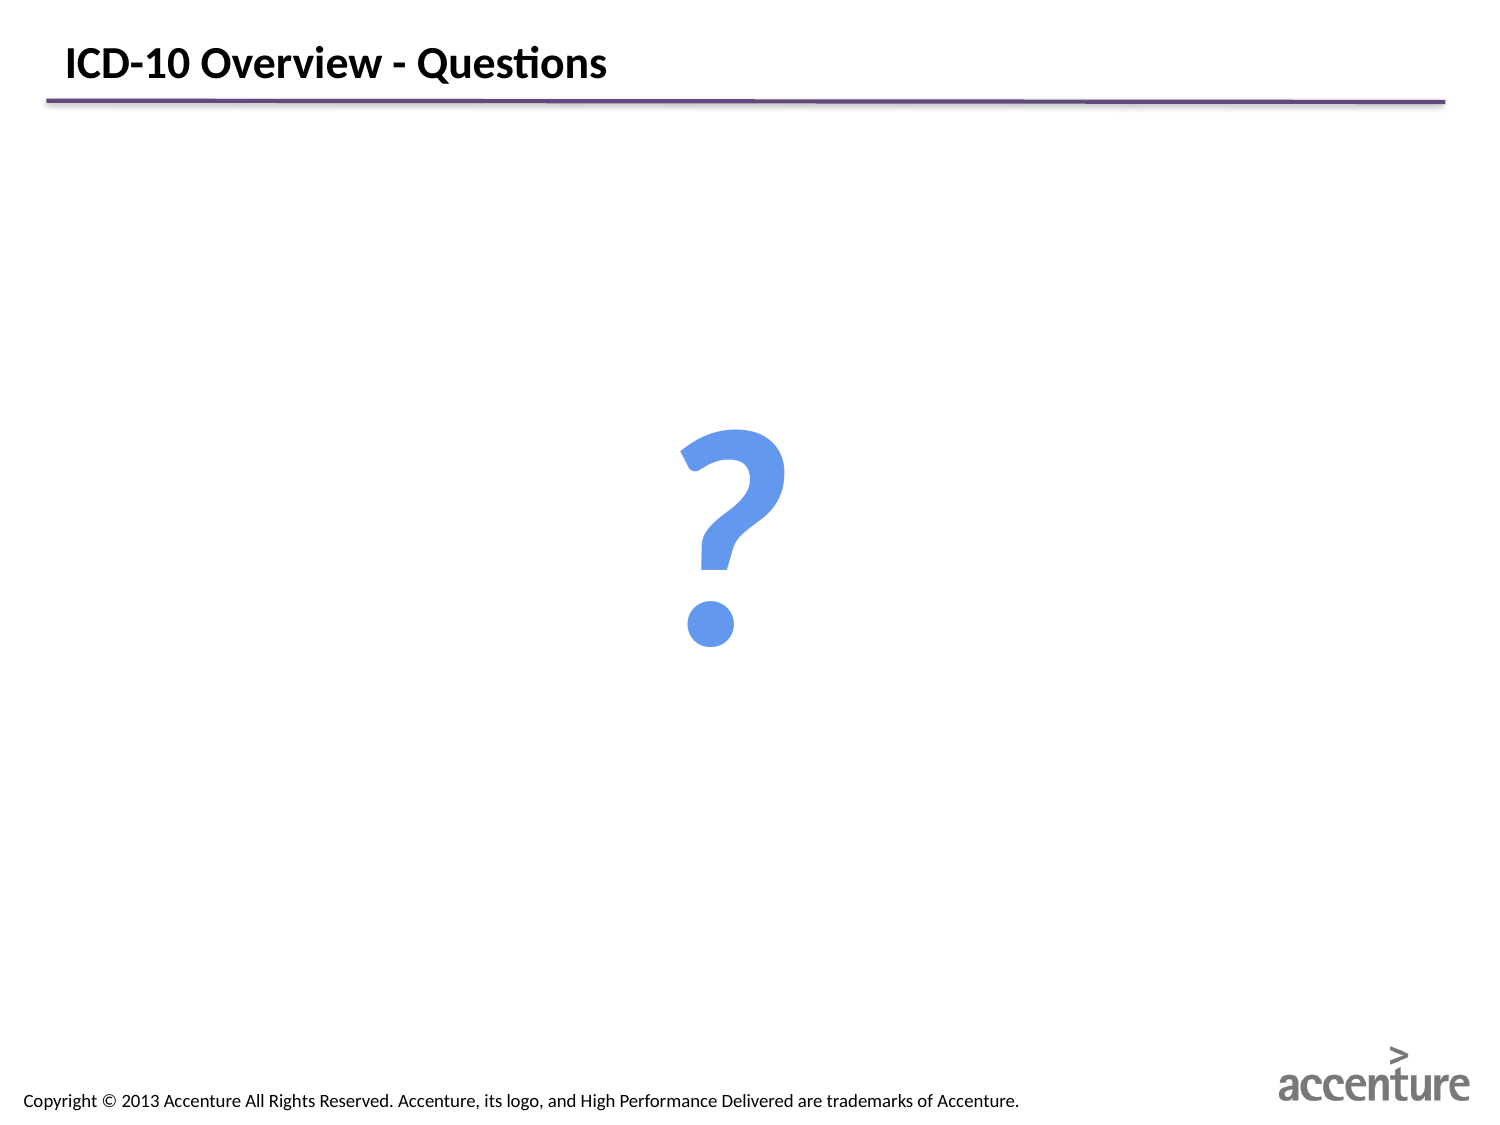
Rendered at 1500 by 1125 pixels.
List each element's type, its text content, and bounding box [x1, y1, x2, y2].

picture [1275, 1043, 1474, 1112]
title ICD-10 Overview - Questions [50, 24, 1325, 161]
text_box ? [437, 324, 1000, 715]
